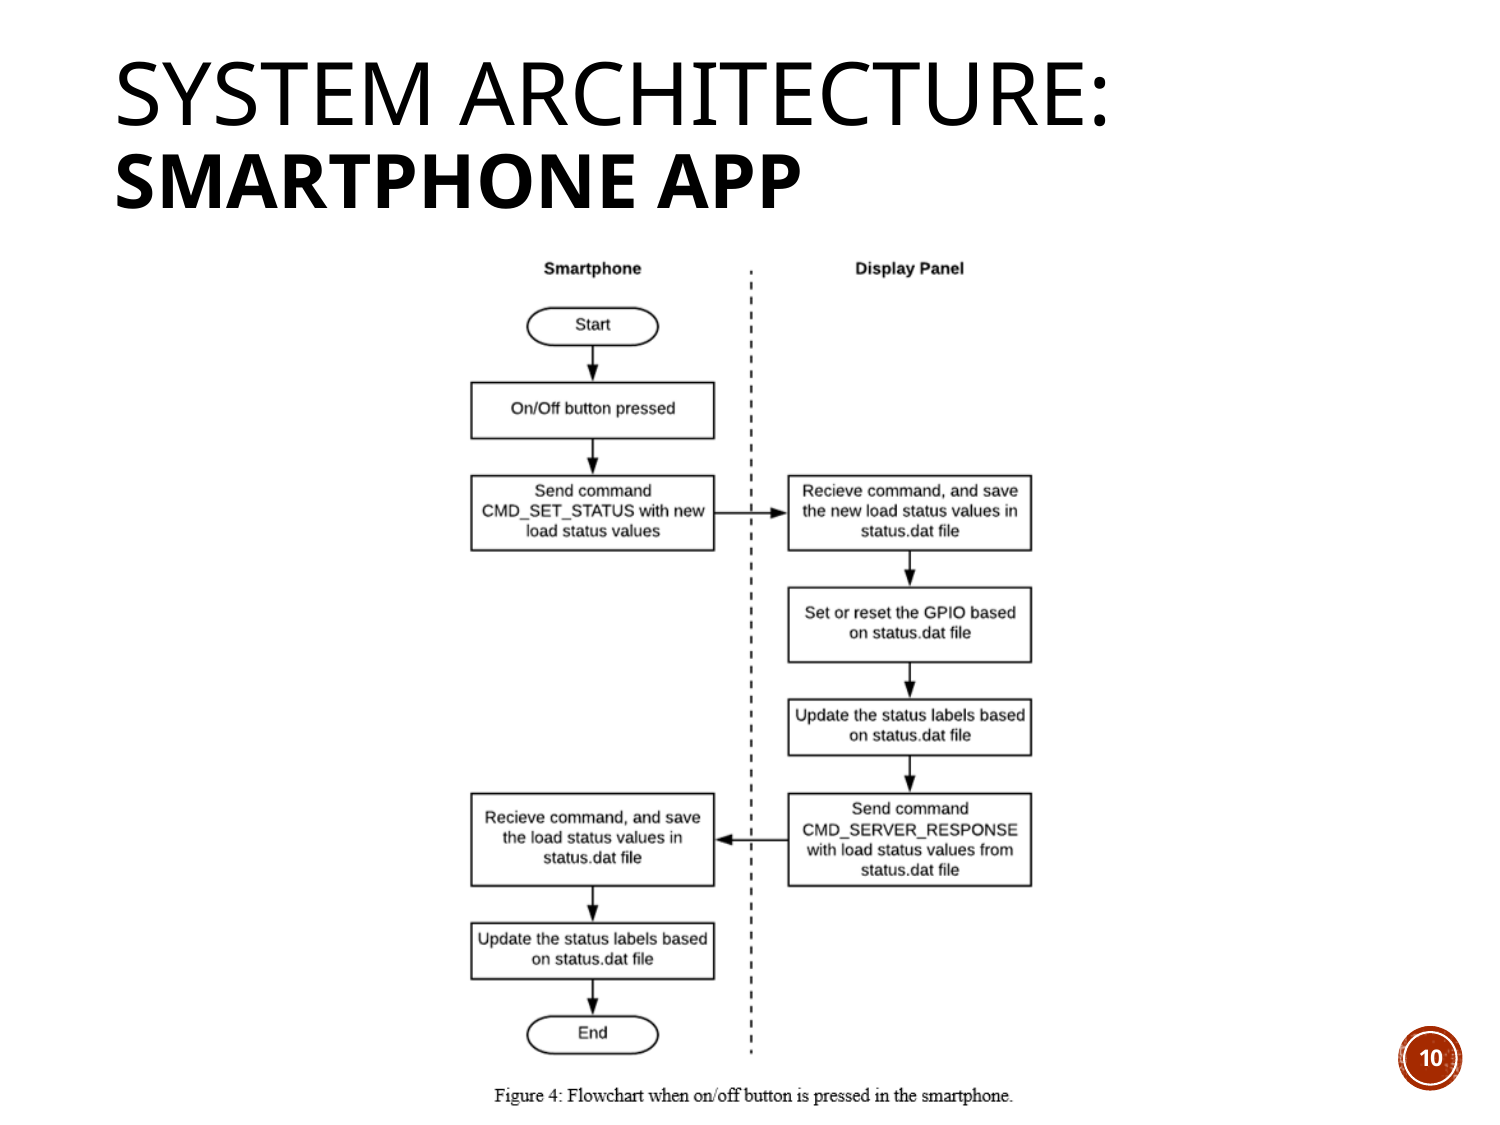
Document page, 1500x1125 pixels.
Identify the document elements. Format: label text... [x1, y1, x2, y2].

title System Architecture: Smartphone App [99, 5, 1375, 270]
picture [450, 248, 1049, 1112]
slide_number 10 [1391, 1028, 1471, 1089]
